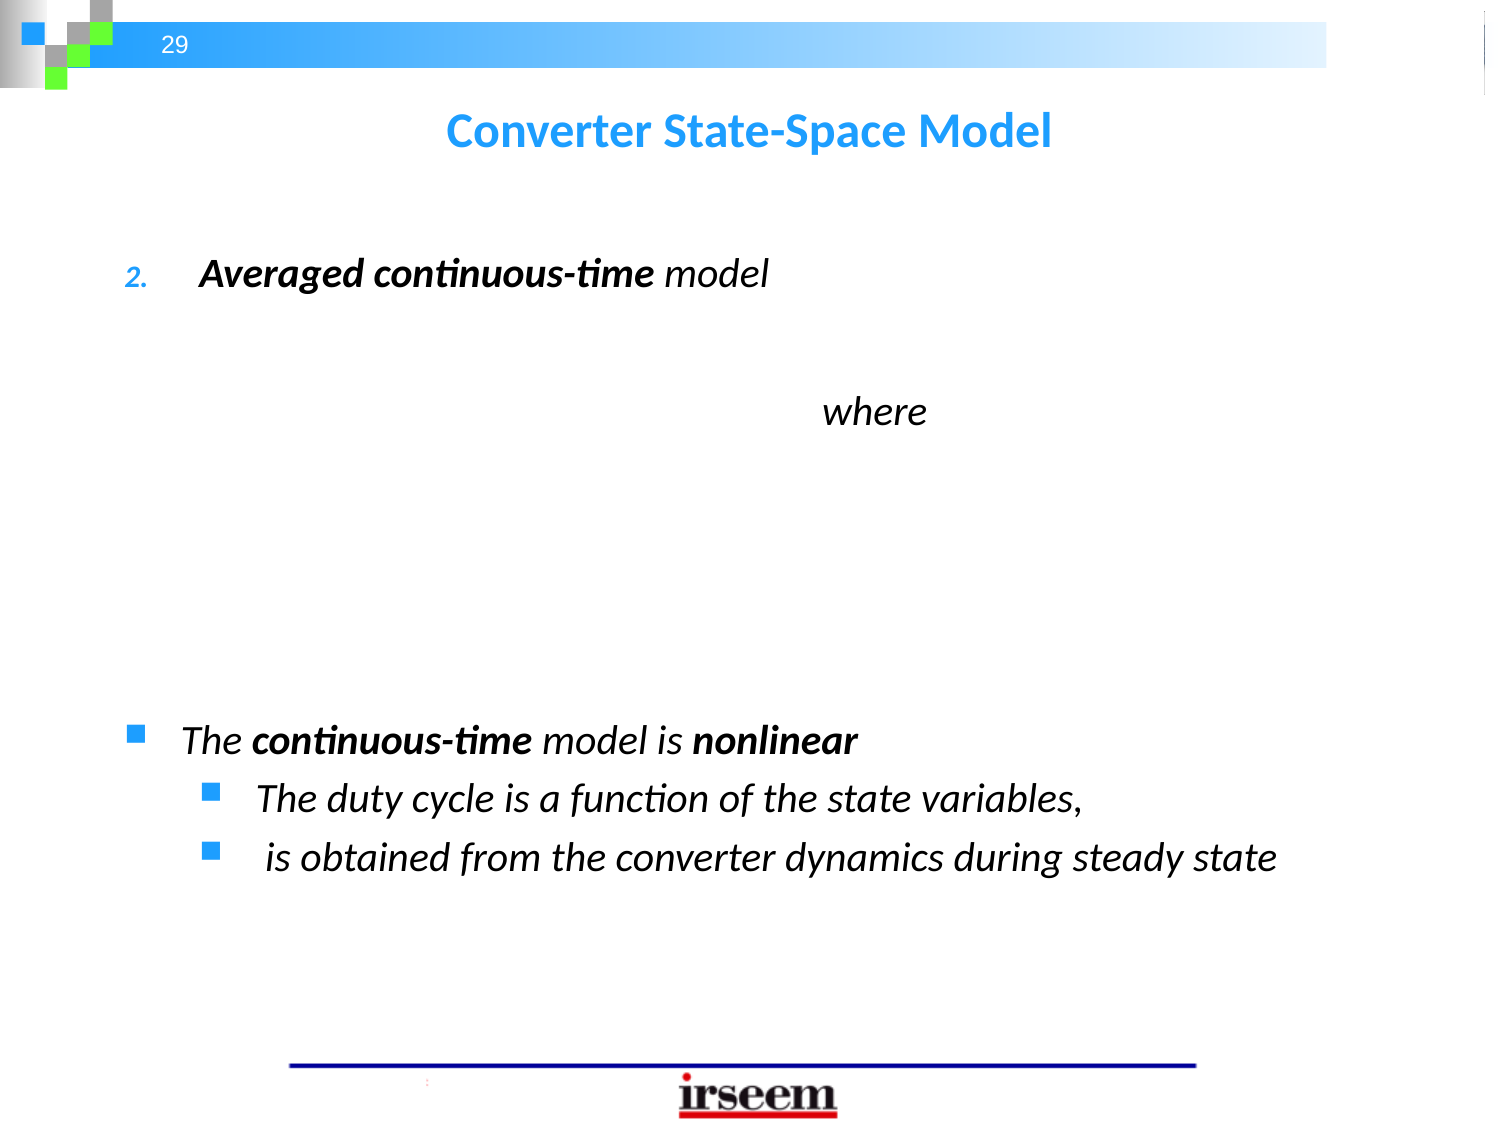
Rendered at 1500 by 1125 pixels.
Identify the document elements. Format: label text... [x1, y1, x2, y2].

text_box Converter State-Space Model [74, 66, 1425, 188]
text_box where [807, 376, 1028, 441]
picture [242, 1009, 1250, 1123]
